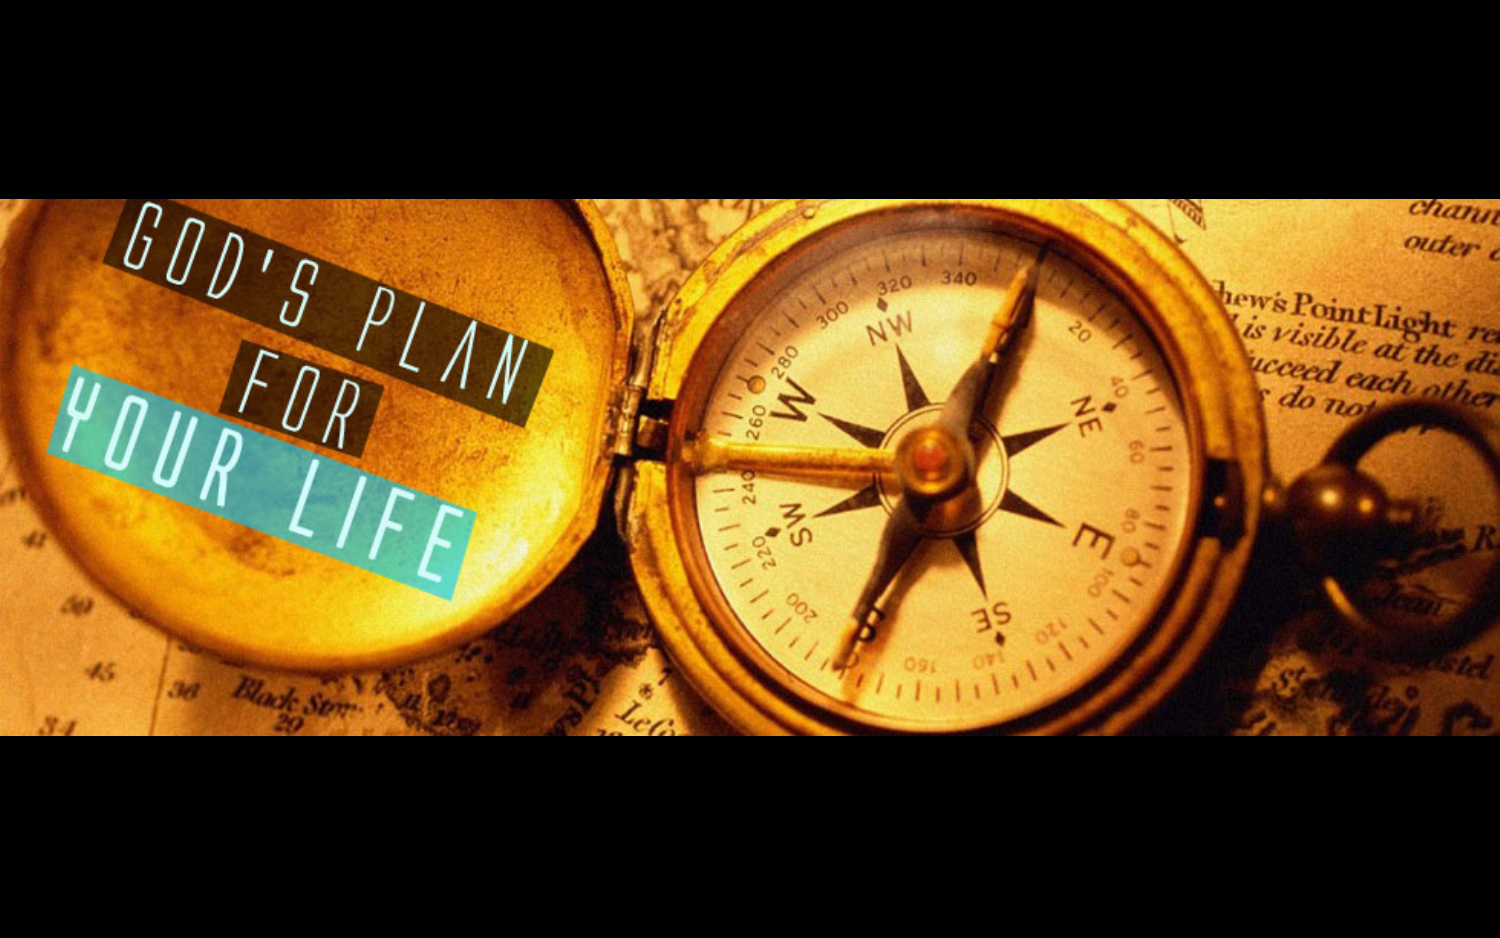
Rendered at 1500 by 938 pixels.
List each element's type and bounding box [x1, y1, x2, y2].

picture [0, 199, 1500, 736]
